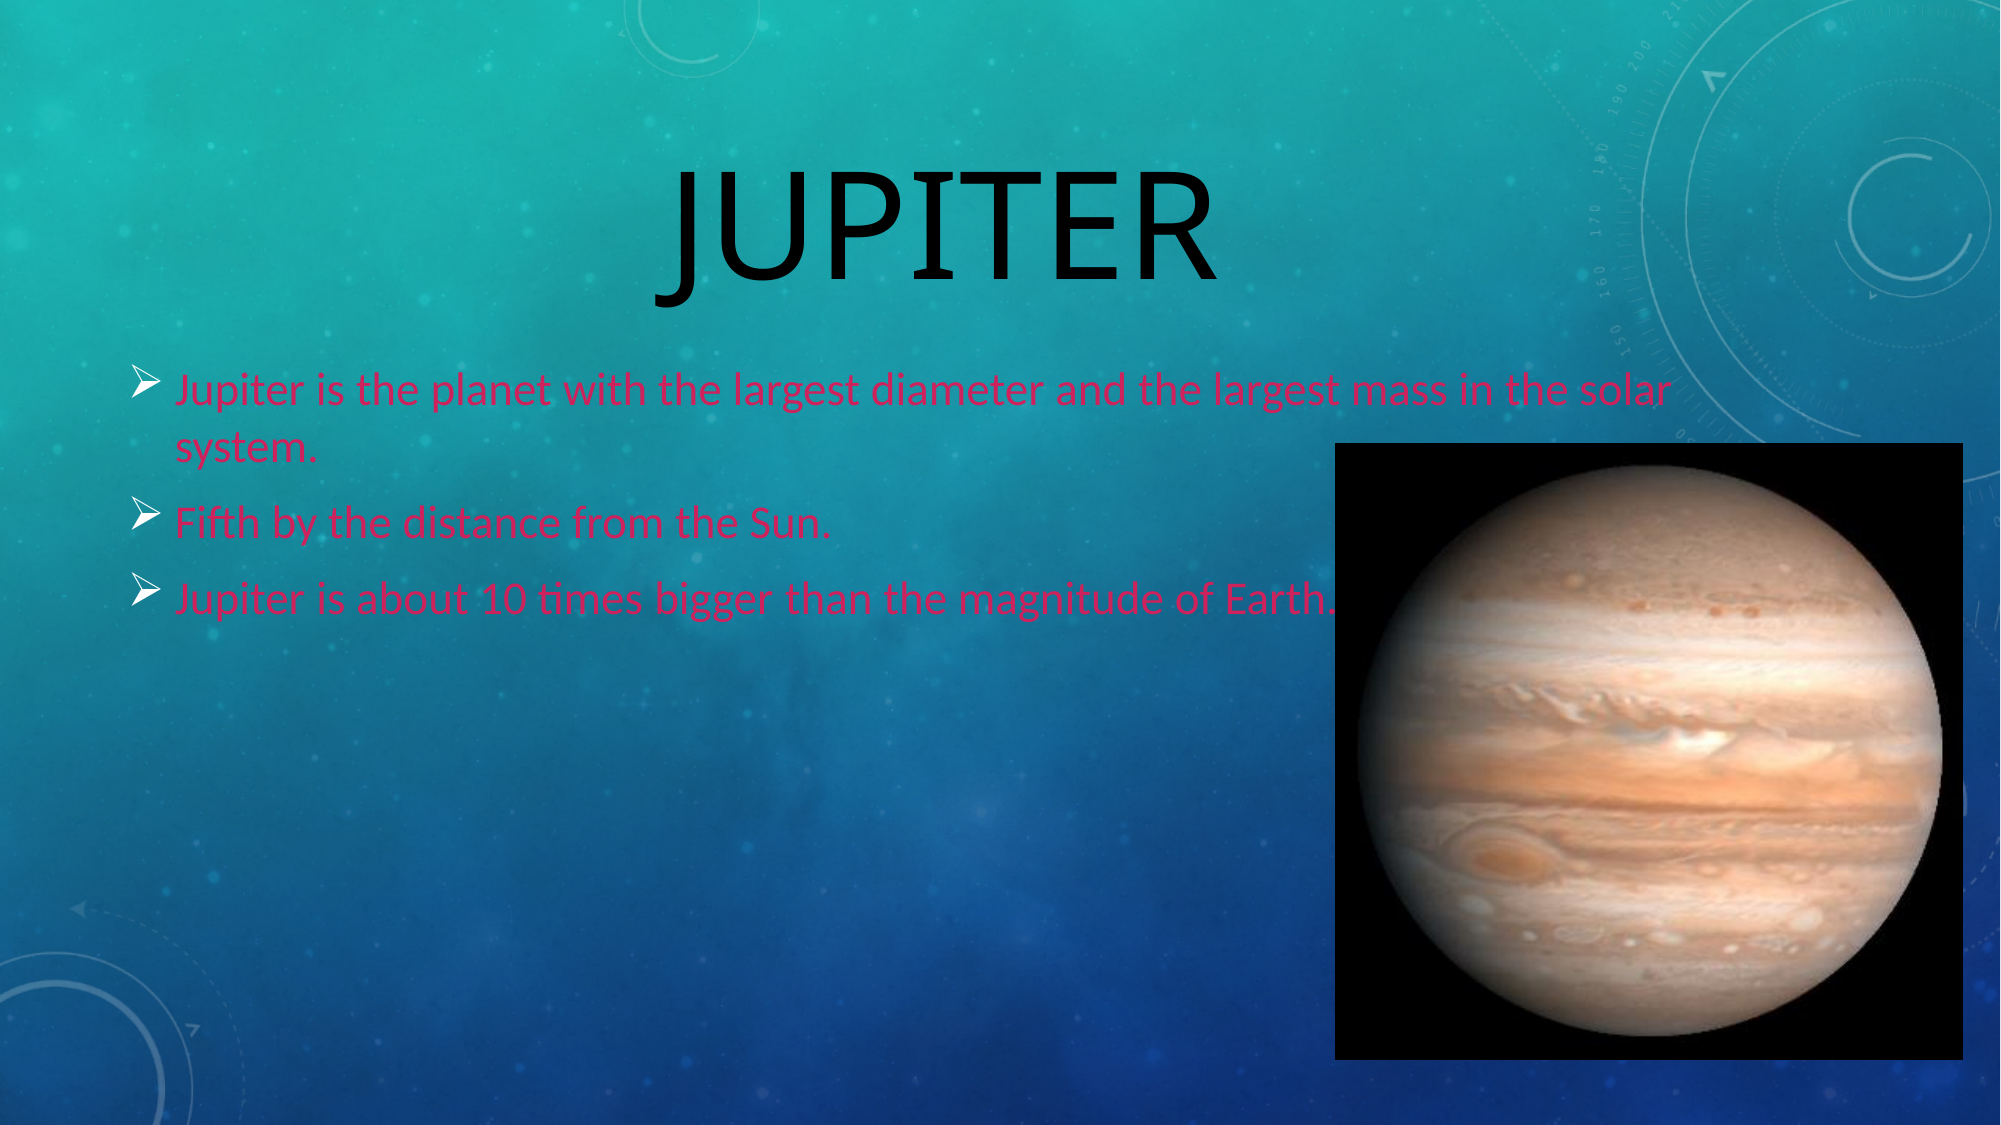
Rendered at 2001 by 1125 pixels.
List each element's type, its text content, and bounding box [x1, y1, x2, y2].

title jupiter [112, 99, 1775, 339]
picture [0, 0, 2001, 1125]
list Jupiter is the planet with the largest diameter and the largest mass in the solar system. Fifth by the distance from the Sun. Jupiter is about 10 times bigger than the magnitude of Earth. [112, 351, 1775, 632]
